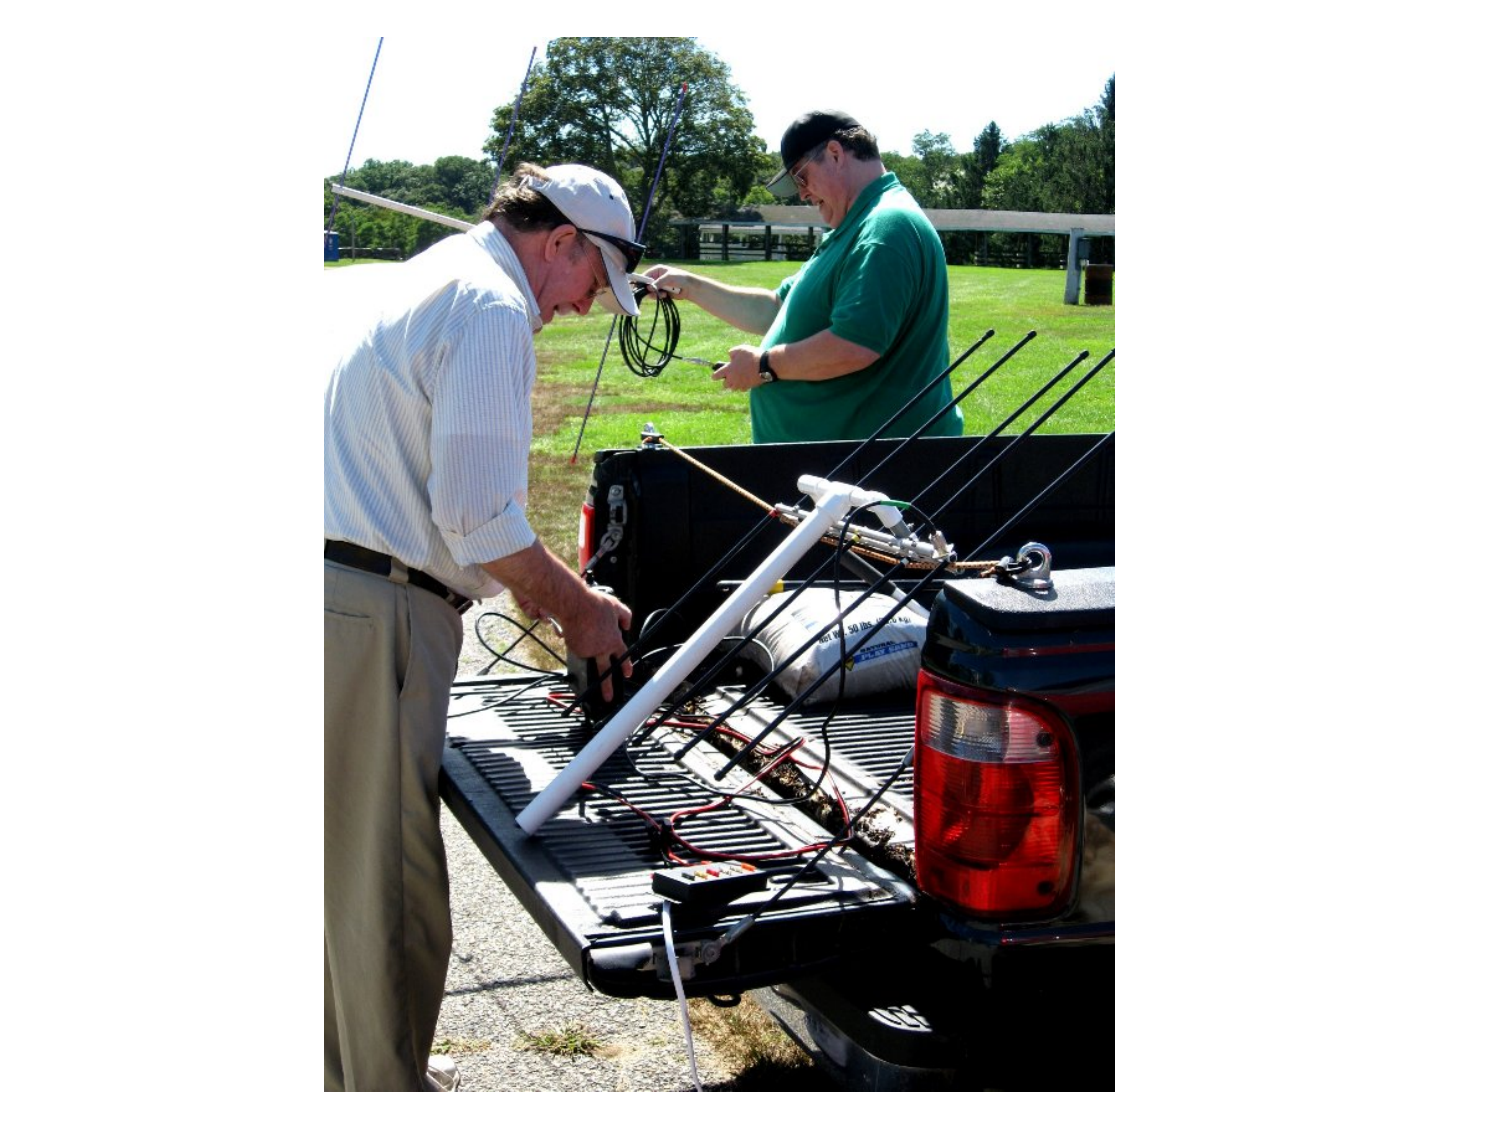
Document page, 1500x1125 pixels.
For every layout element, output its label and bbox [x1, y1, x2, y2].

picture [324, 37, 1116, 1092]
